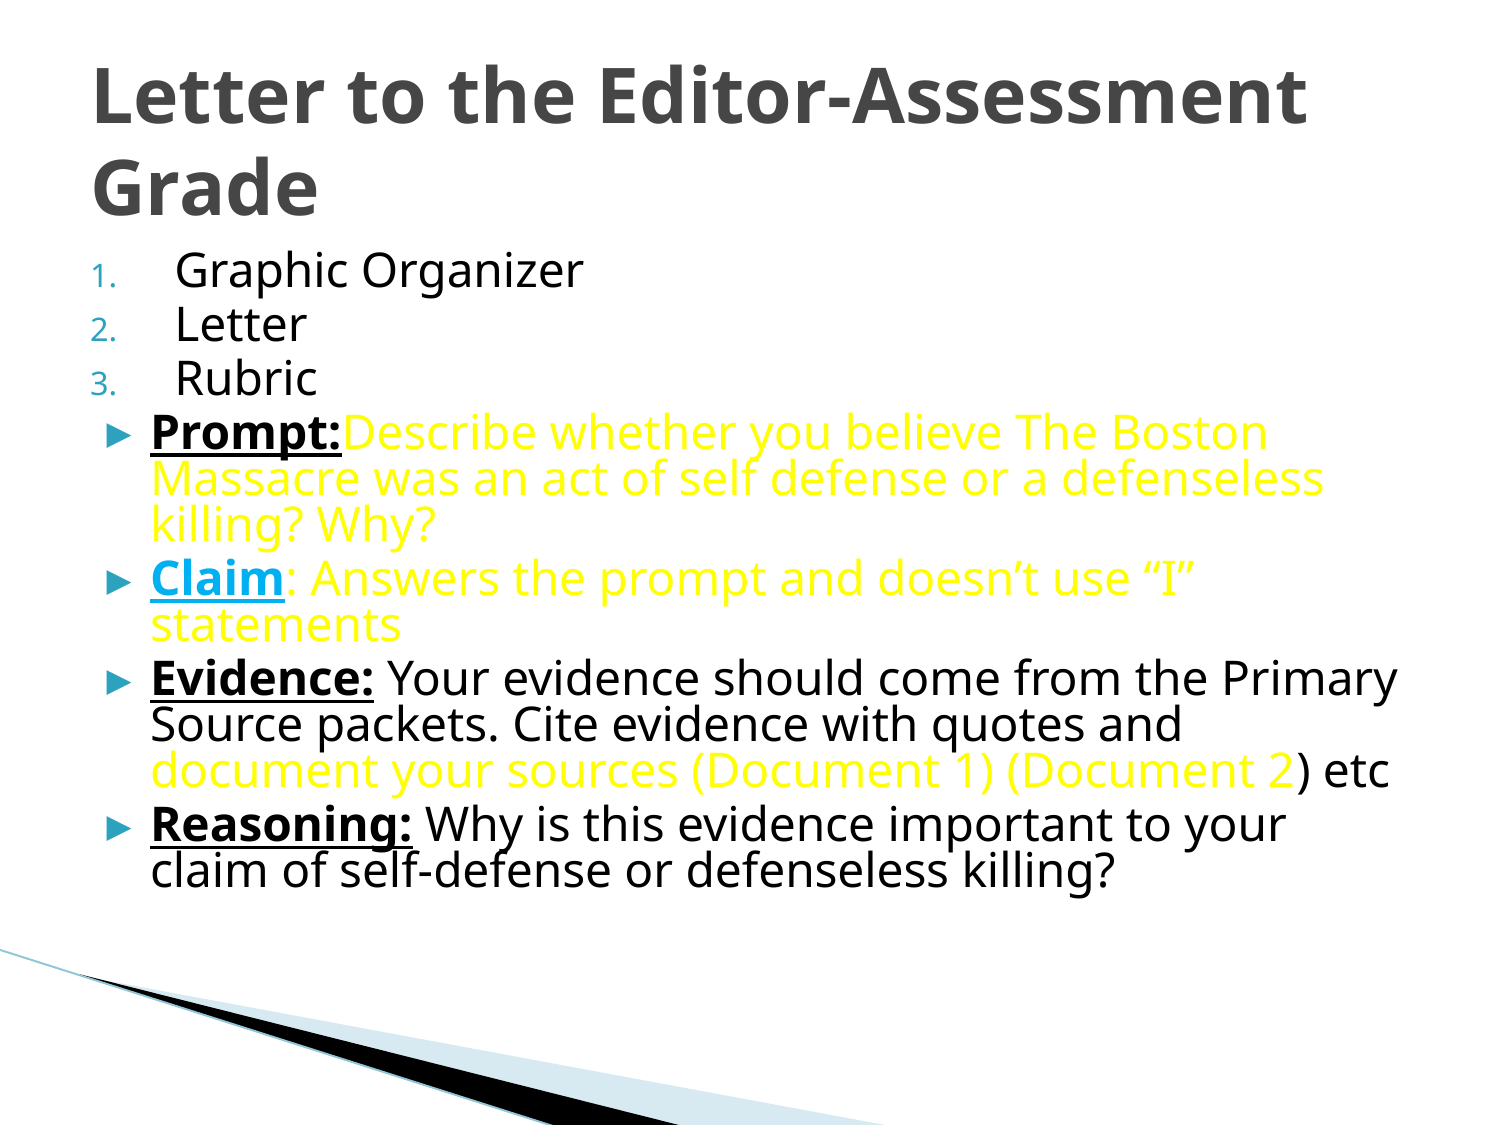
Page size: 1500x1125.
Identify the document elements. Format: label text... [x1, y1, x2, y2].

title Letter to the Editor-Assessment Grade [75, 45, 1425, 233]
list Graphic Organizer Letter Rubric Prompt:Describe whether you believe The Boston Massacre was an act of self defense or a defenseless killing? Why? Claim: Answers the prompt and doesn’t use “I” statements Evidence: Your evidence should come from the Primary Source packets. Cite evidence with quotes and document your sources (Document 1) (Document 2) etc Reasoning: Why is this evidence important to your claim of self-defense or defenseless killing? [75, 243, 1425, 986]
